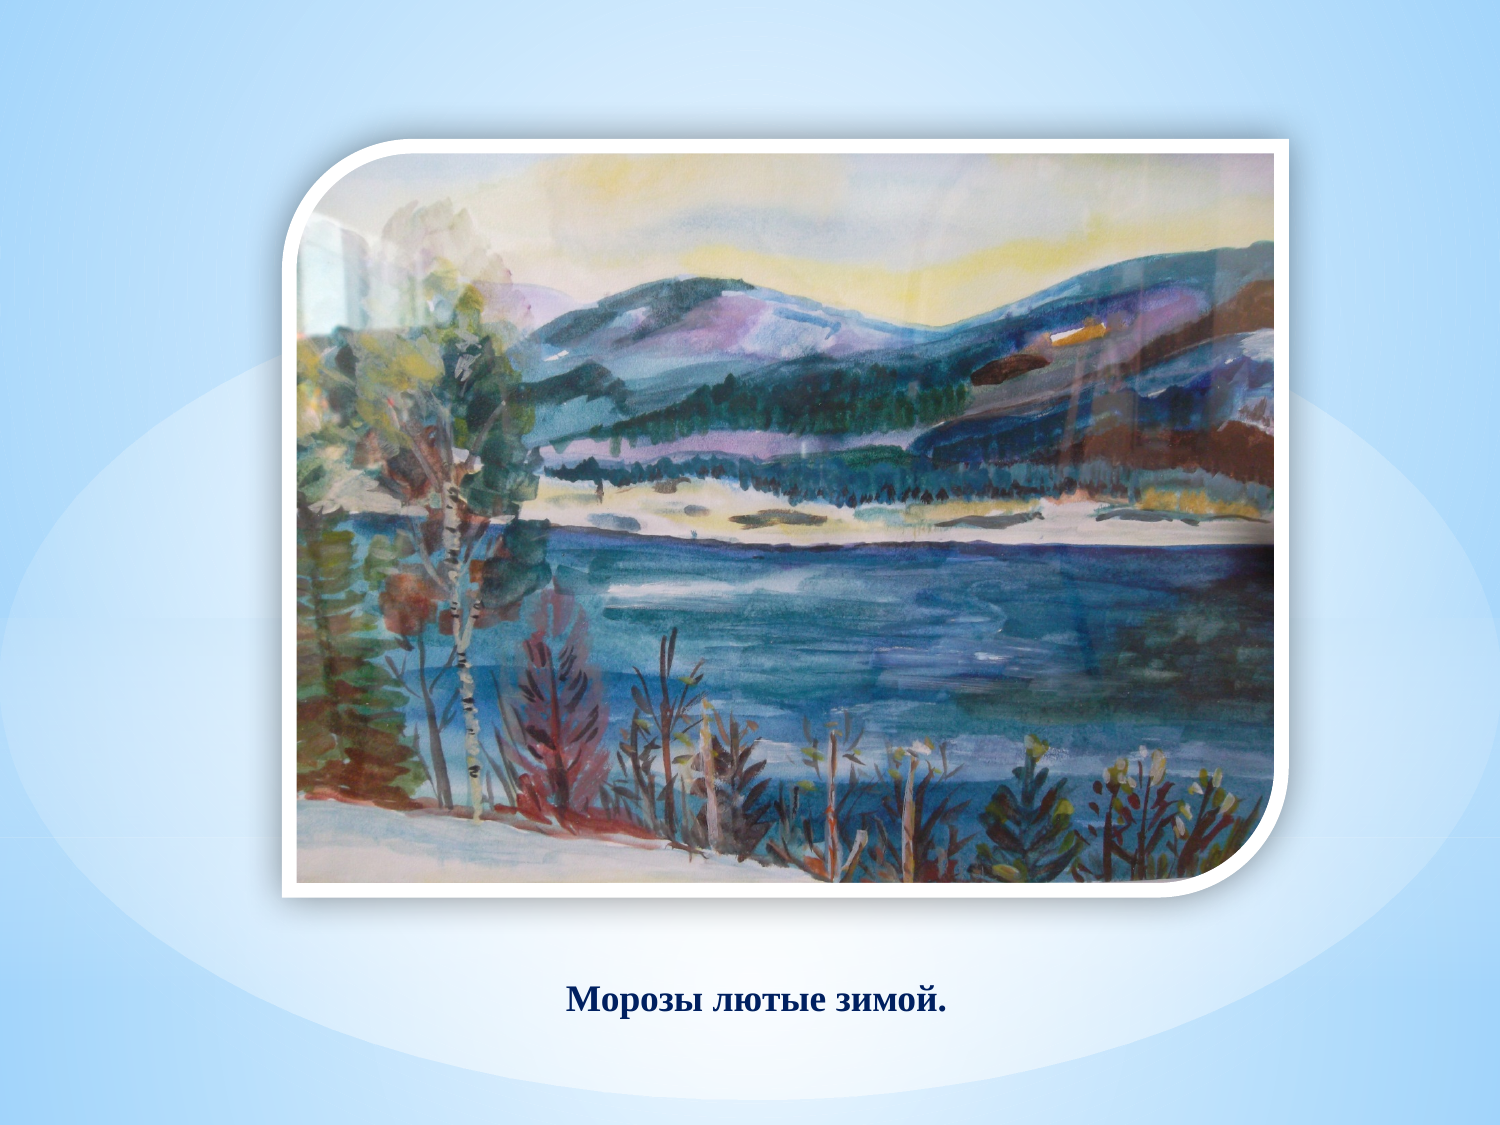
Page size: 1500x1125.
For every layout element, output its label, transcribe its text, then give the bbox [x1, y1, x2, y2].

picture [288, 145, 1282, 891]
text_box Морозы лютые зимой. [551, 966, 963, 1072]
